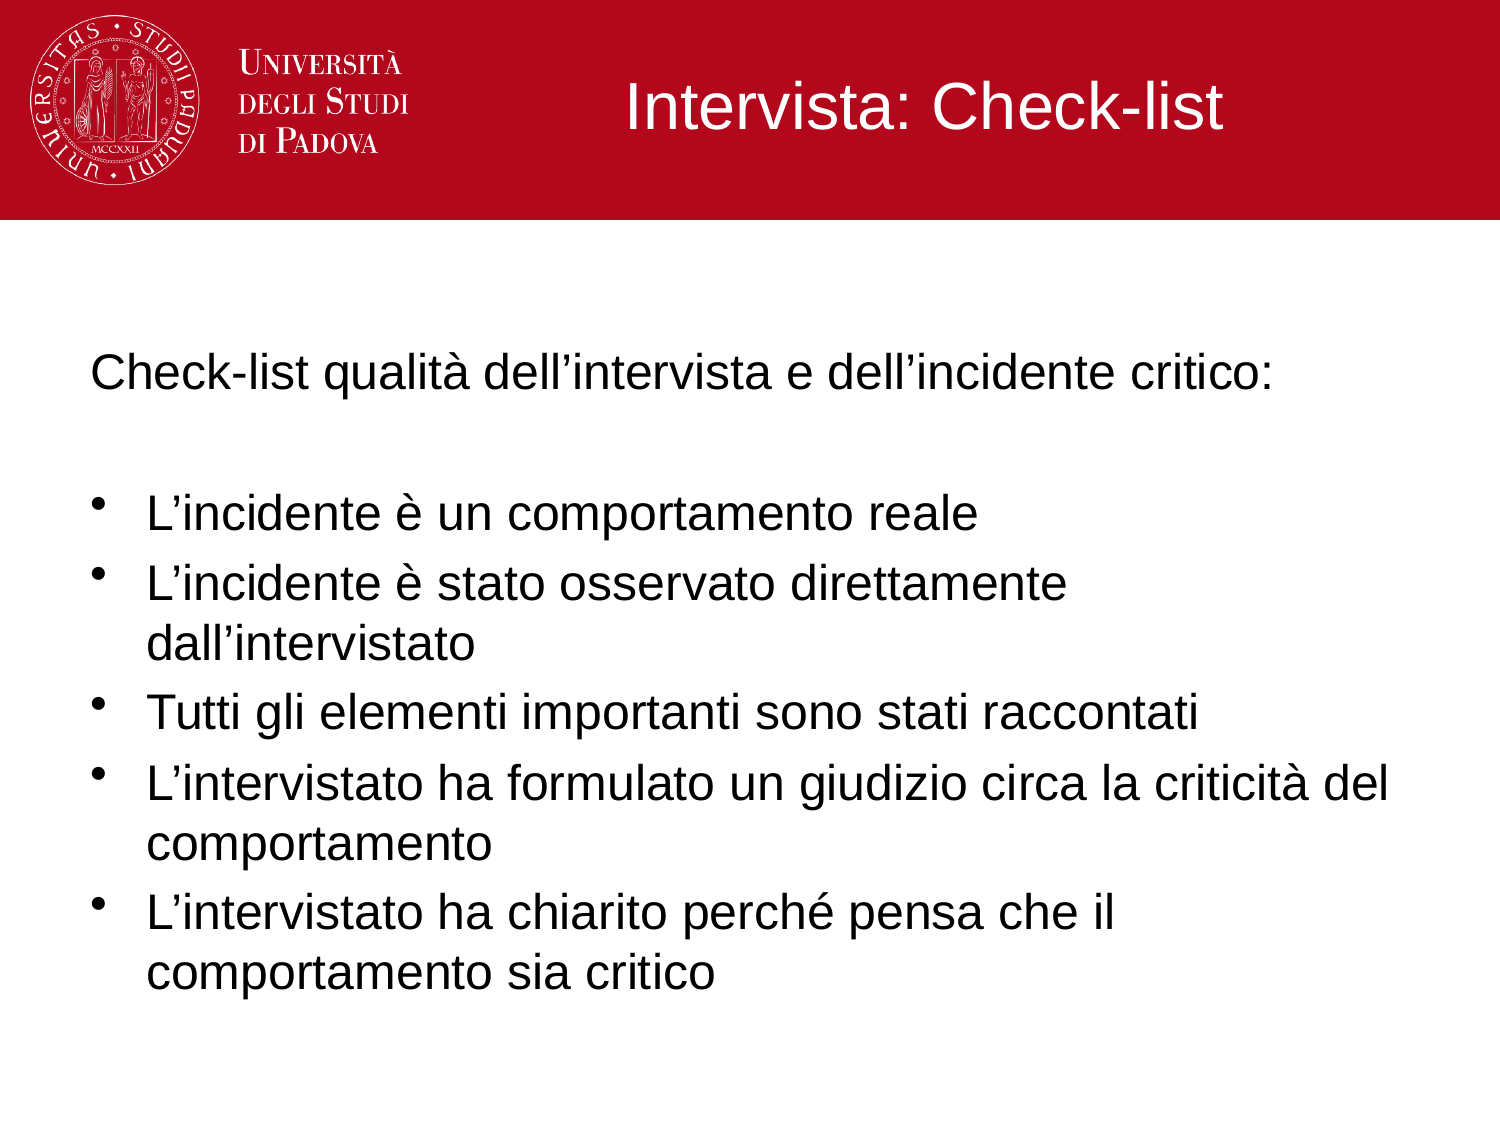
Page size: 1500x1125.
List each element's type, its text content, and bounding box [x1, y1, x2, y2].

title Intervista: Check-list [424, 44, 1426, 162]
list Check-list qualità dell’intervista e dell’incidente critico: L’incidente è un comportamento reale L’incidente è stato osservato direttamente dall’intervistato Tutti gli elementi importanti sono stati raccontati L’intervistato ha formulato un giudizio circa la criticità del comportamento L’intervistato ha chiarito perché pensa che il comportamento sia critico [74, 262, 1426, 1081]
picture [30, 15, 408, 185]
